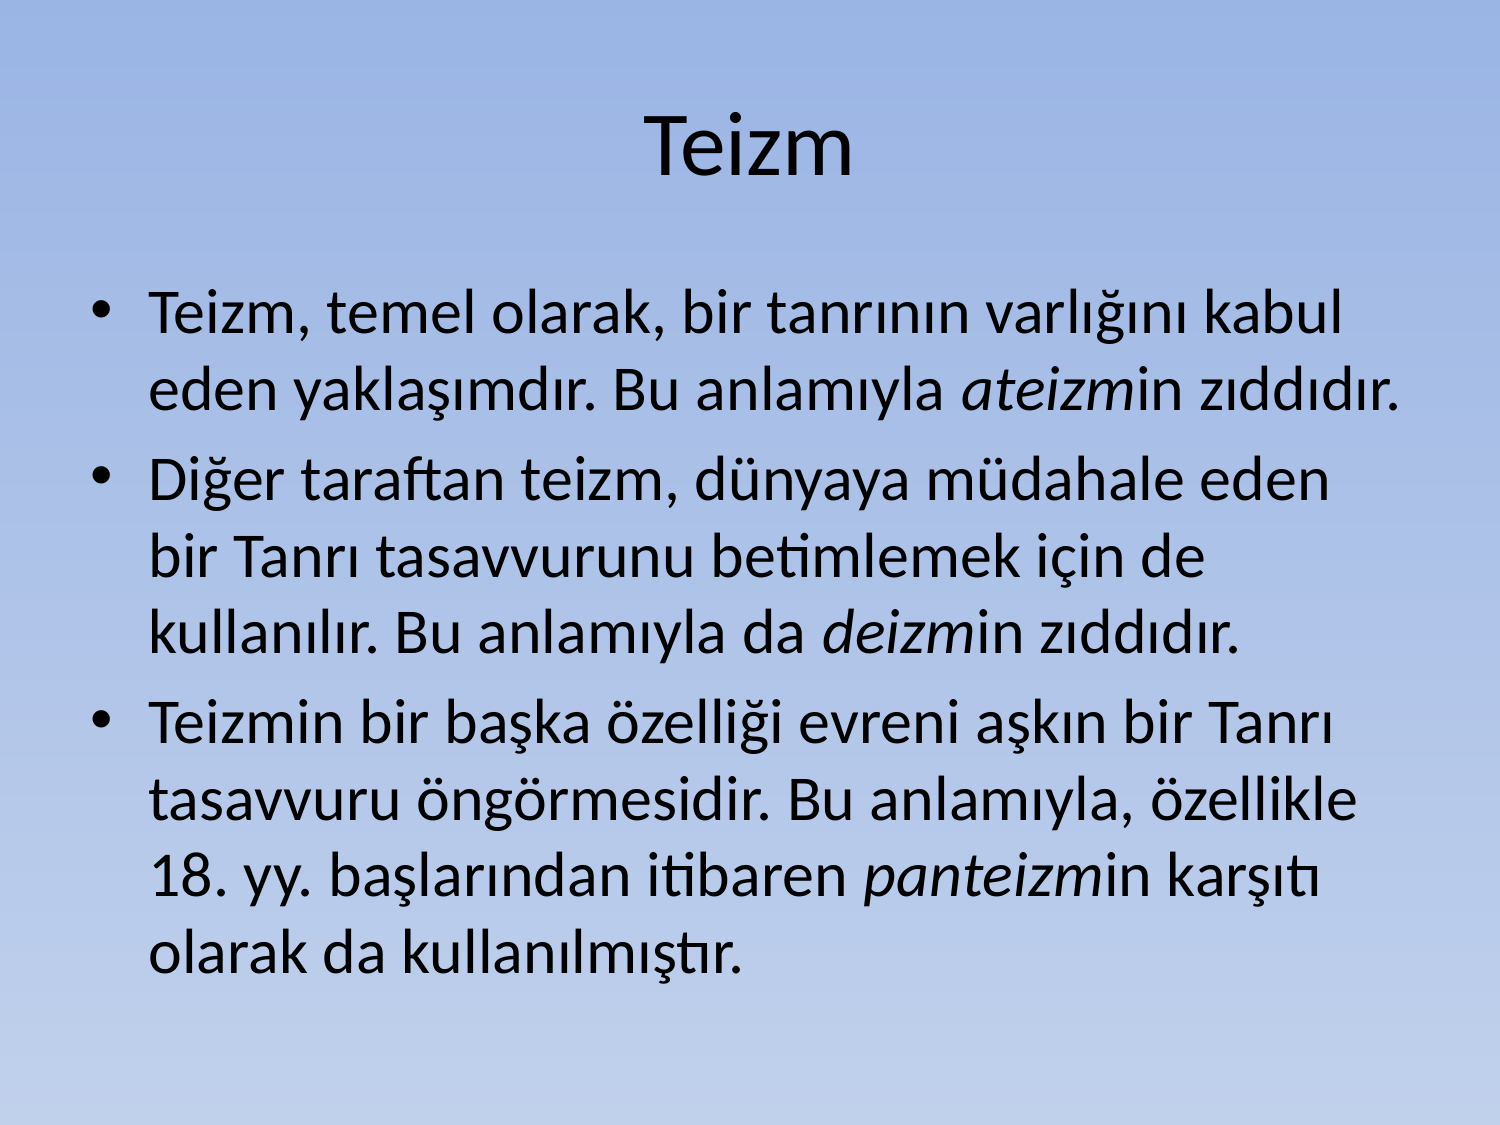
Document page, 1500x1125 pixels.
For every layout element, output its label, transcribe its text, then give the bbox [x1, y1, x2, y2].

list Teizm, temel olarak, bir tanrının varlığını kabul eden yaklaşımdır. Bu anlamıyla ateizmin zıddıdır. Diğer taraftan teizm, dünyaya müdahale eden bir Tanrı tasavvurunu betimlemek için de kullanılır. Bu anlamıyla da deizmin zıddıdır. Teizmin bir başka özelliği evreni aşkın bir Tanrı tasavvuru öngörmesidir. Bu anlamıyla, özellikle 18. yy. başlarından itibaren panteizmin karşıtı olarak da kullanılmıştır. [75, 262, 1425, 1005]
title Teizm [75, 45, 1425, 233]
